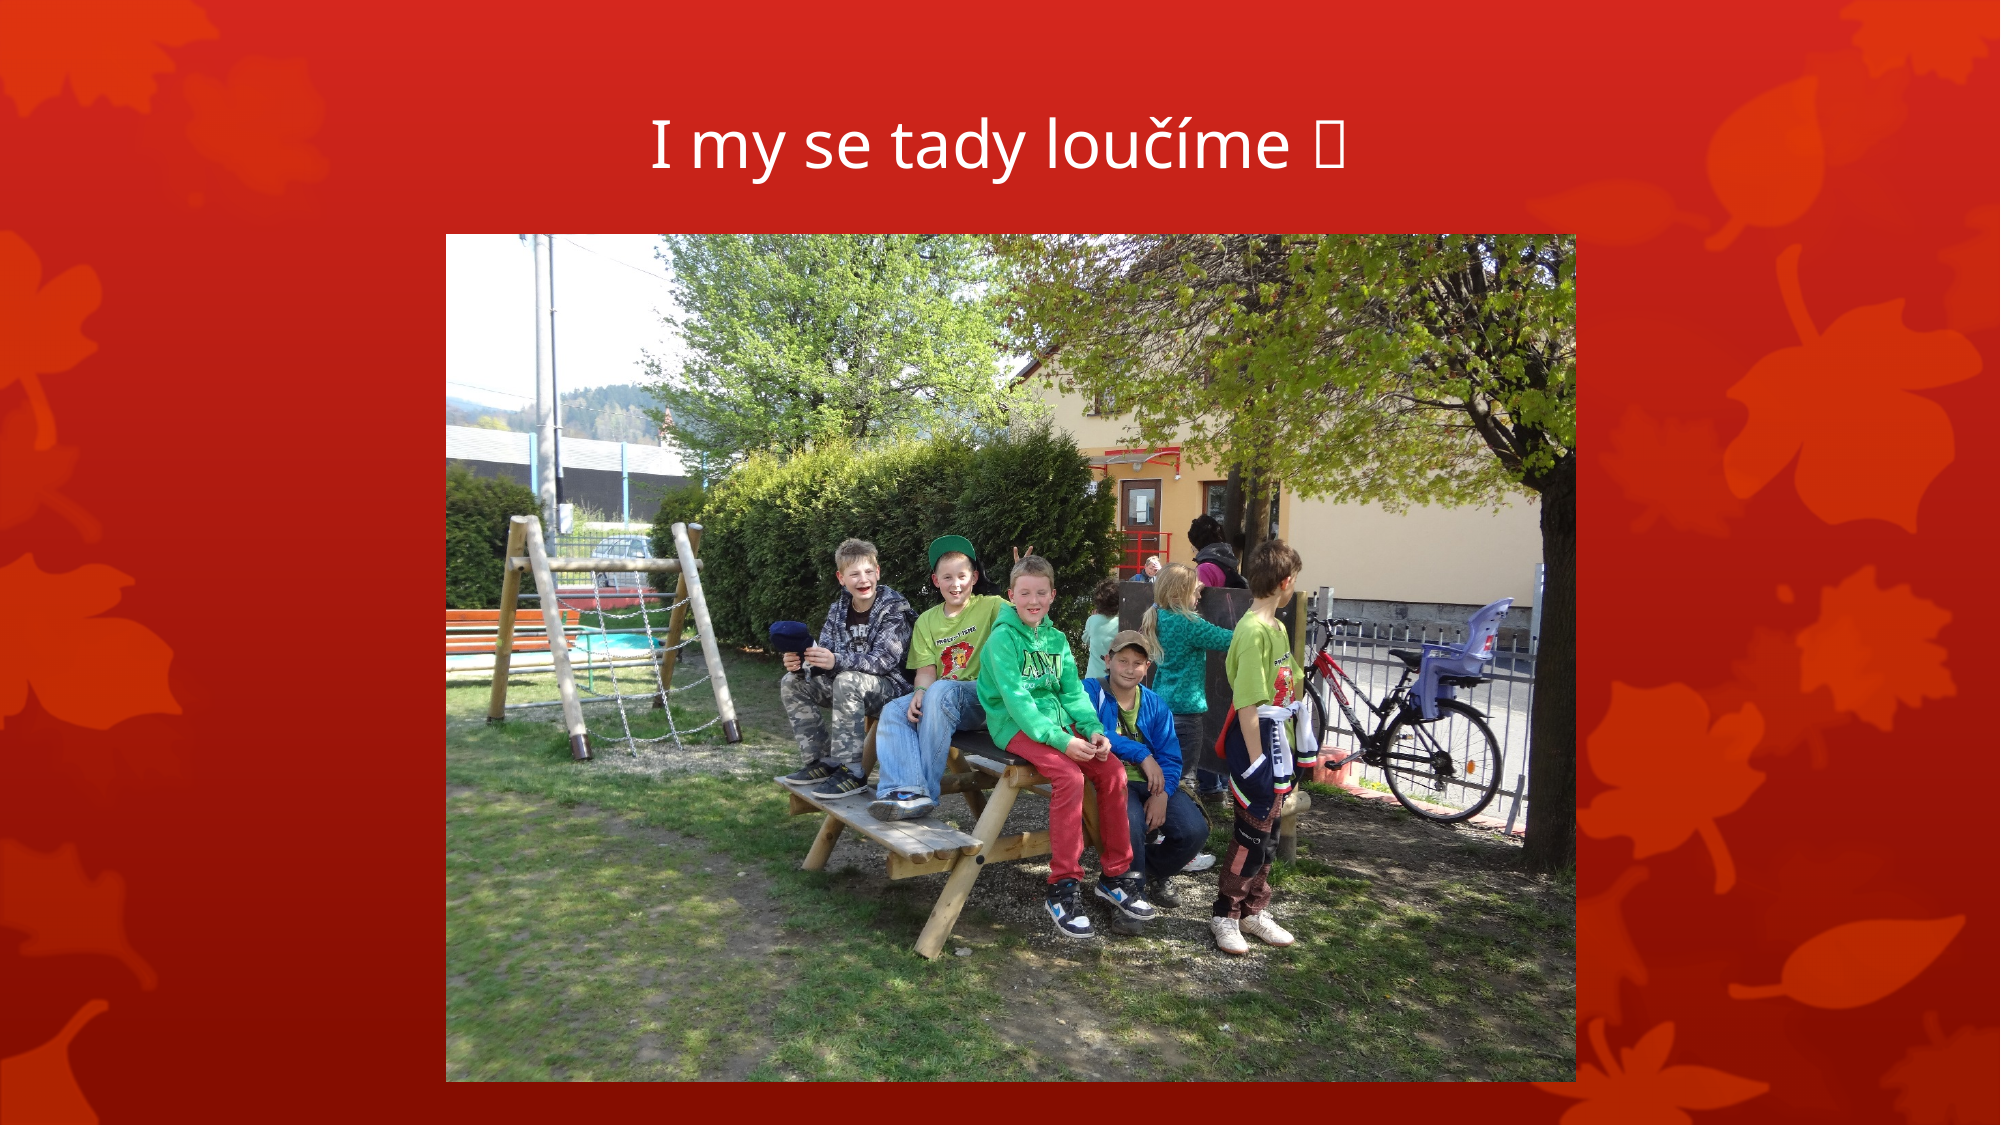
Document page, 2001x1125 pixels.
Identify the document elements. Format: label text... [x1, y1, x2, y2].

title I my se tady loučíme  [220, 66, 1780, 218]
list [446, 234, 1577, 1082]
